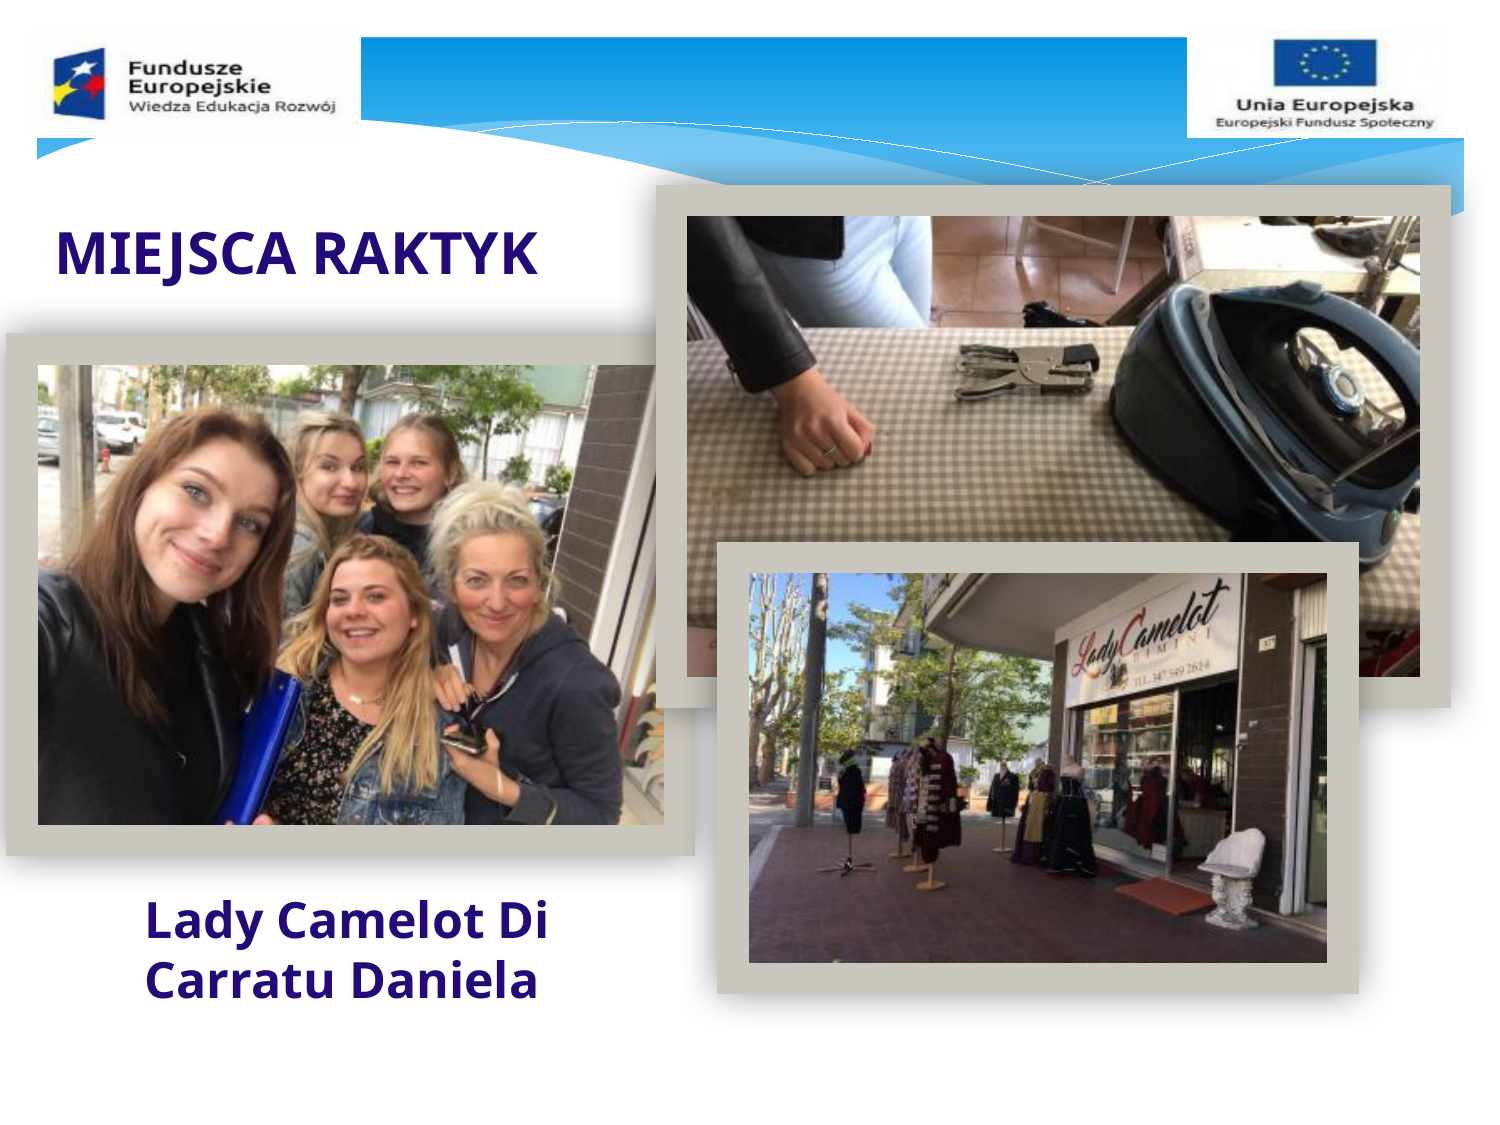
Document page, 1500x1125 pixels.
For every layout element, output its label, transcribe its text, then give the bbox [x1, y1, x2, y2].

picture [1186, 30, 1470, 138]
picture [684, 215, 1420, 963]
text_box Lady Camelot Di Carratu Daniela [130, 884, 620, 1035]
picture [35, 364, 664, 834]
picture [29, 30, 361, 138]
text_box MIEJSCA RAKTYK [39, 208, 629, 294]
